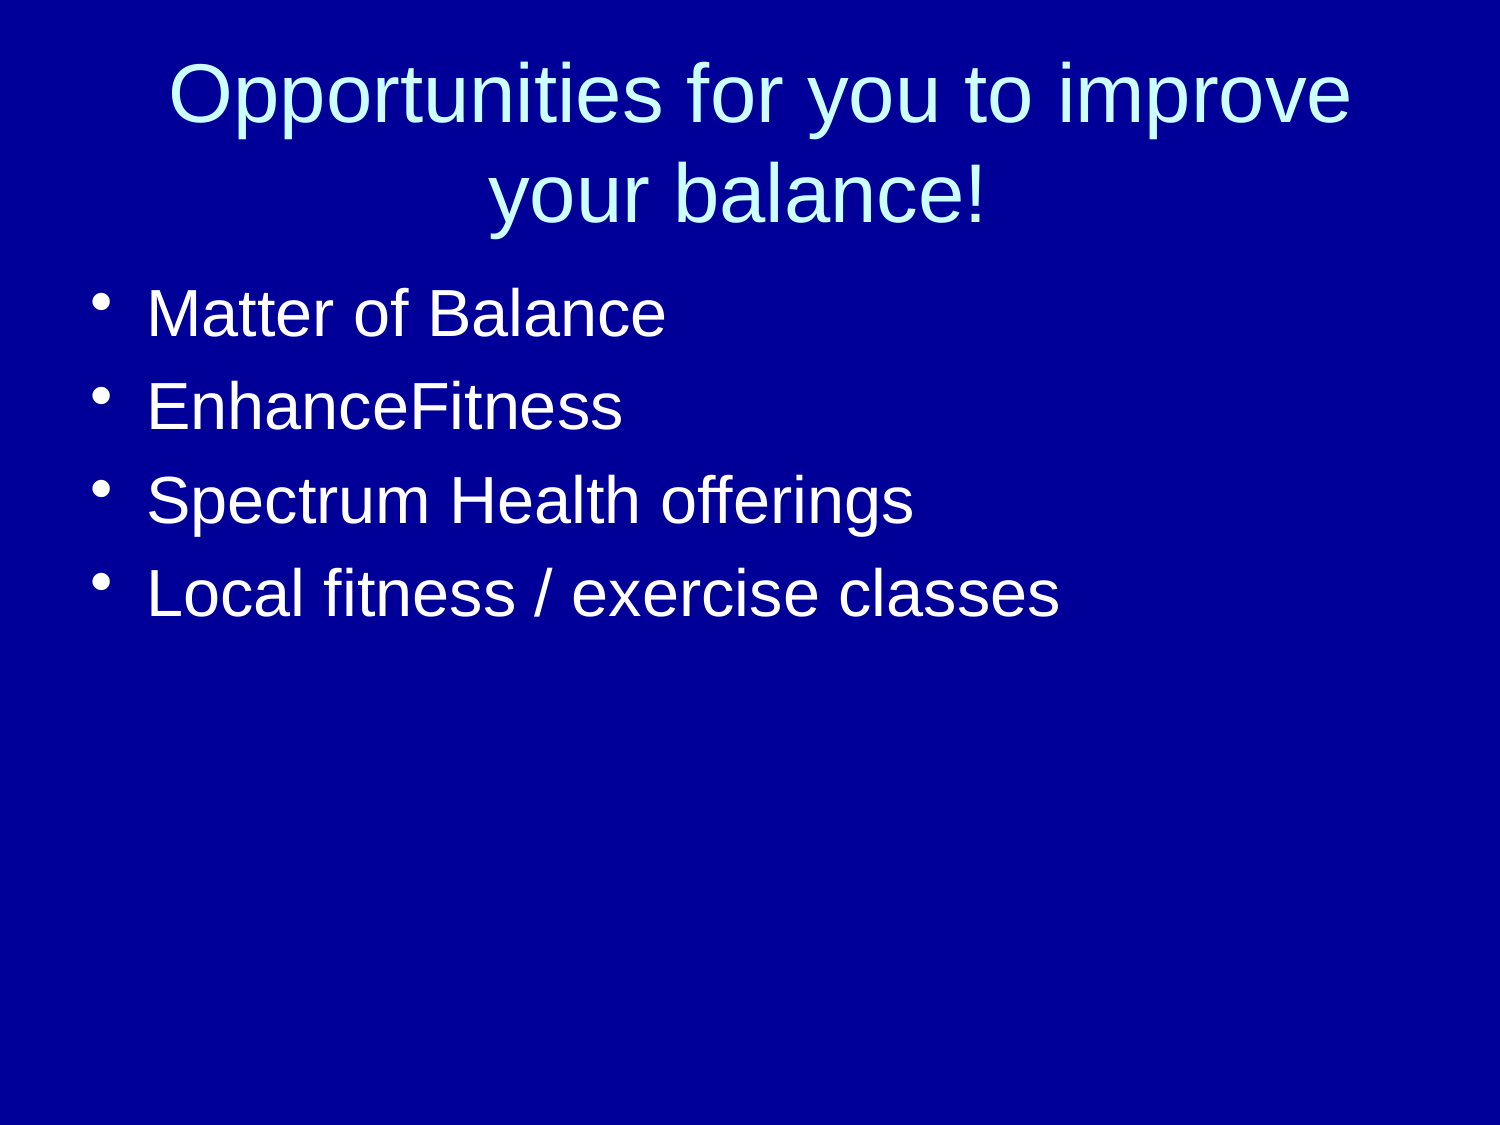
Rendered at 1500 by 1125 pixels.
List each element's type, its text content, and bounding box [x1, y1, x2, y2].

list Matter of Balance EnhanceFitness Spectrum Health offerings Local fitness / exercise classes [74, 262, 1426, 1006]
title Opportunities for you to improve your balance! [74, 44, 1426, 233]
